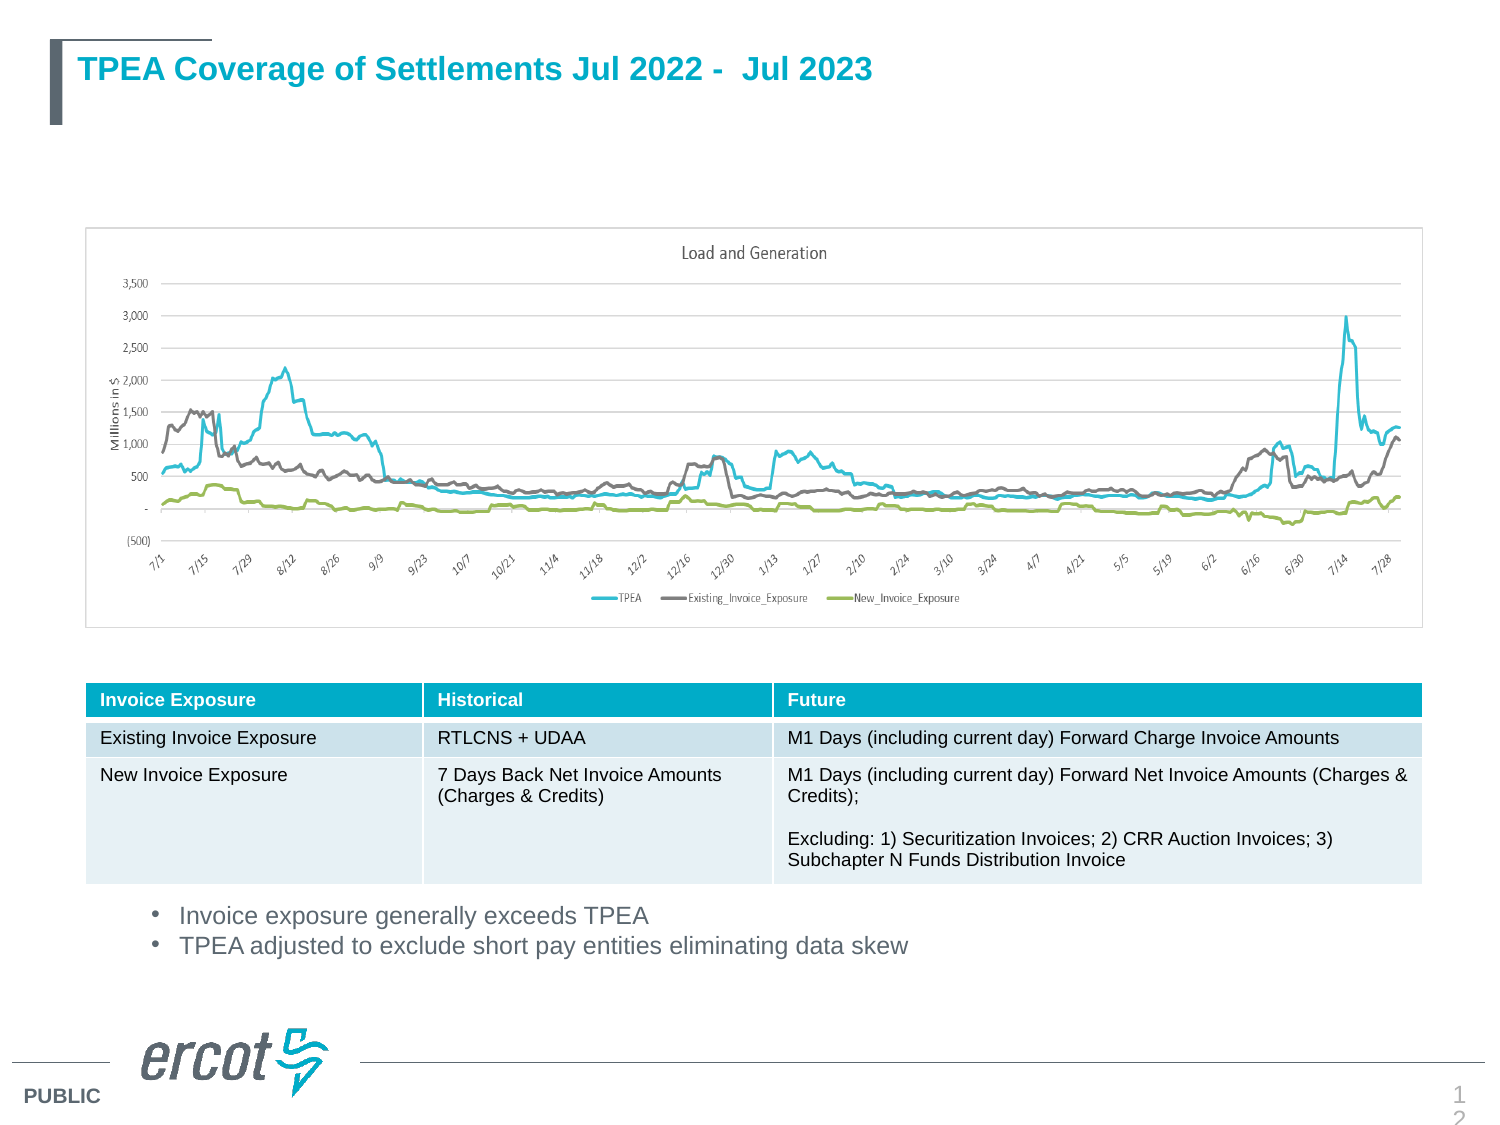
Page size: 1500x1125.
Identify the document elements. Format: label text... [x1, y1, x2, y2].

picture [137, 1027, 332, 1100]
table_cell M1 Days (including current day) Forward Charge Invoice Amounts [774, 723, 1422, 757]
table_header Future [774, 683, 1422, 717]
table_cell Existing Invoice Exposure [86, 723, 422, 757]
table_cell M1 Days (including current day) Forward Net Invoice Amounts (Charges & Credits); Excluding: 1) Securitization Invoices; 2) CRR Auction Invoices; 3) Subchapter N Funds Distribution Invoice [774, 758, 1422, 884]
picture [84, 227, 1423, 628]
table_header Invoice Exposure [86, 683, 422, 717]
table_cell 7 Days Back Net Invoice Amounts (Charges & Credits) [424, 758, 772, 884]
table_cell RTLCNS + UDAA [424, 723, 772, 757]
table_header Historical [424, 683, 772, 717]
slide_number 12 [1437, 1076, 1475, 1112]
text_box Invoice exposure generally exceeds TPEA TPEA adjusted to exclude short pay entities eliminating data skew [136, 891, 932, 1027]
title TPEA Coverage of Settlements Jul 2022 - Jul 2023 [62, 39, 1450, 113]
table_cell New Invoice Exposure [86, 758, 422, 884]
